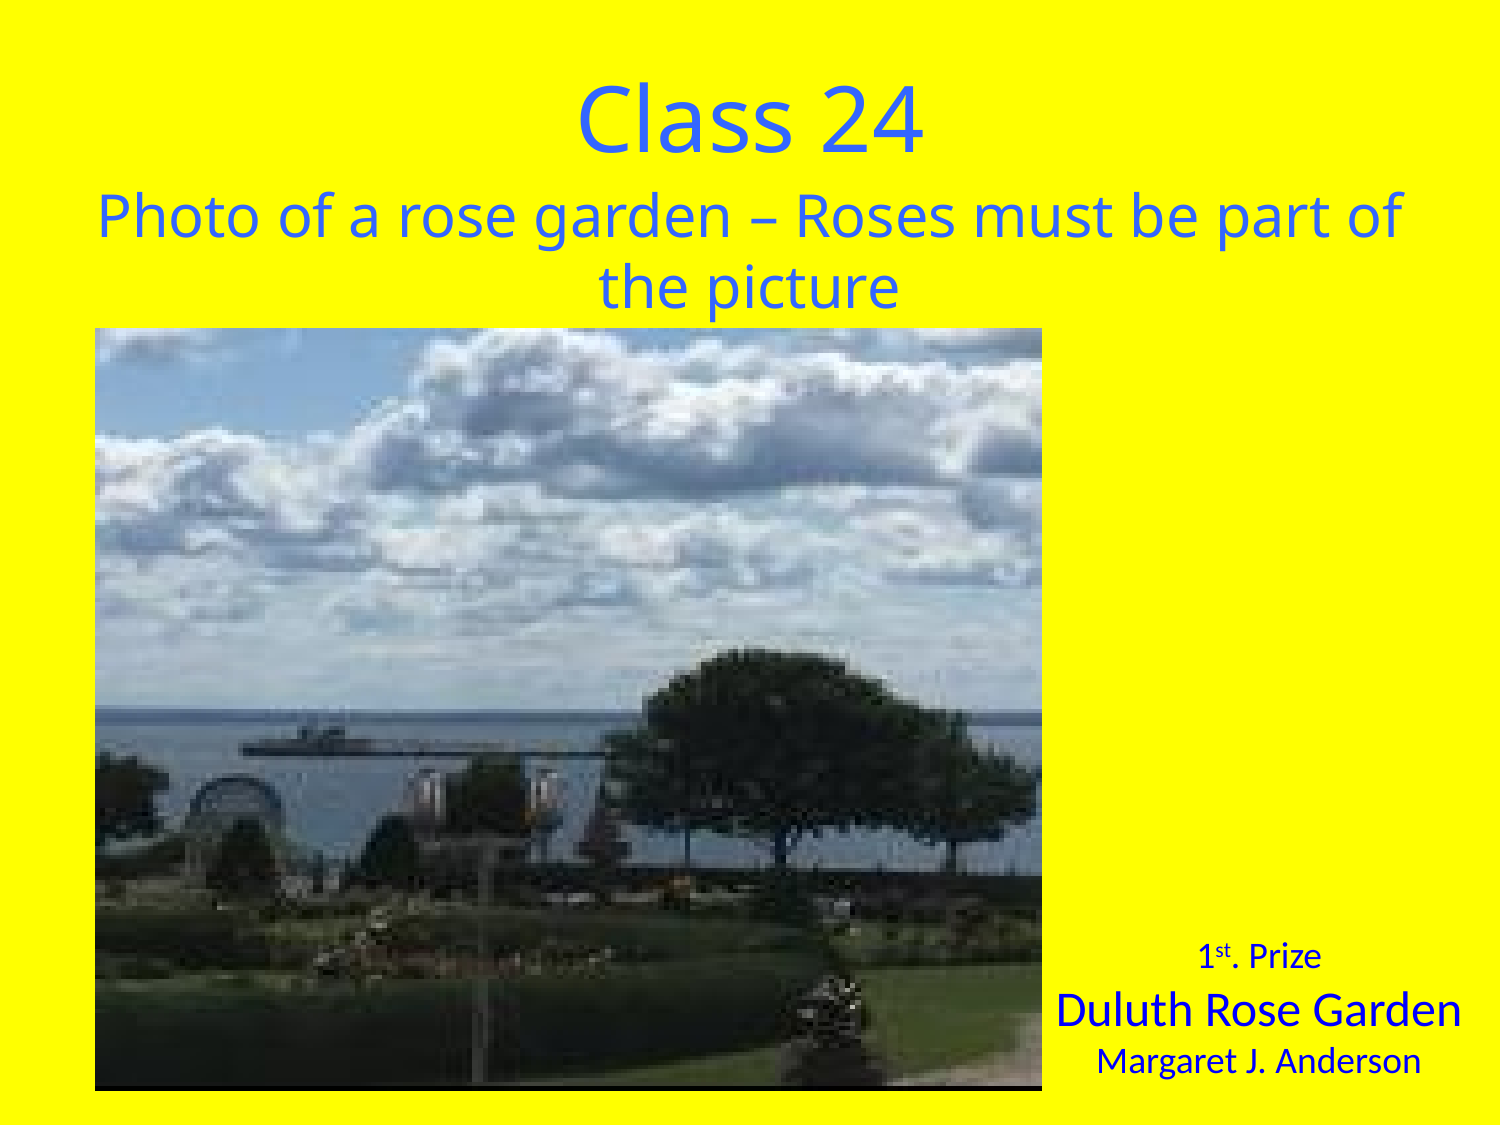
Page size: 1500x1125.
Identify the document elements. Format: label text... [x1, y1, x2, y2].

picture [95, 328, 1042, 1091]
title Class 24 [75, 45, 1425, 170]
text_box 1st. Prize Duluth Rose Garden Margaret J. Anderson [1047, 924, 1478, 1089]
list Photo of a rose garden – Roses must be part of the picture [75, 170, 1425, 329]
